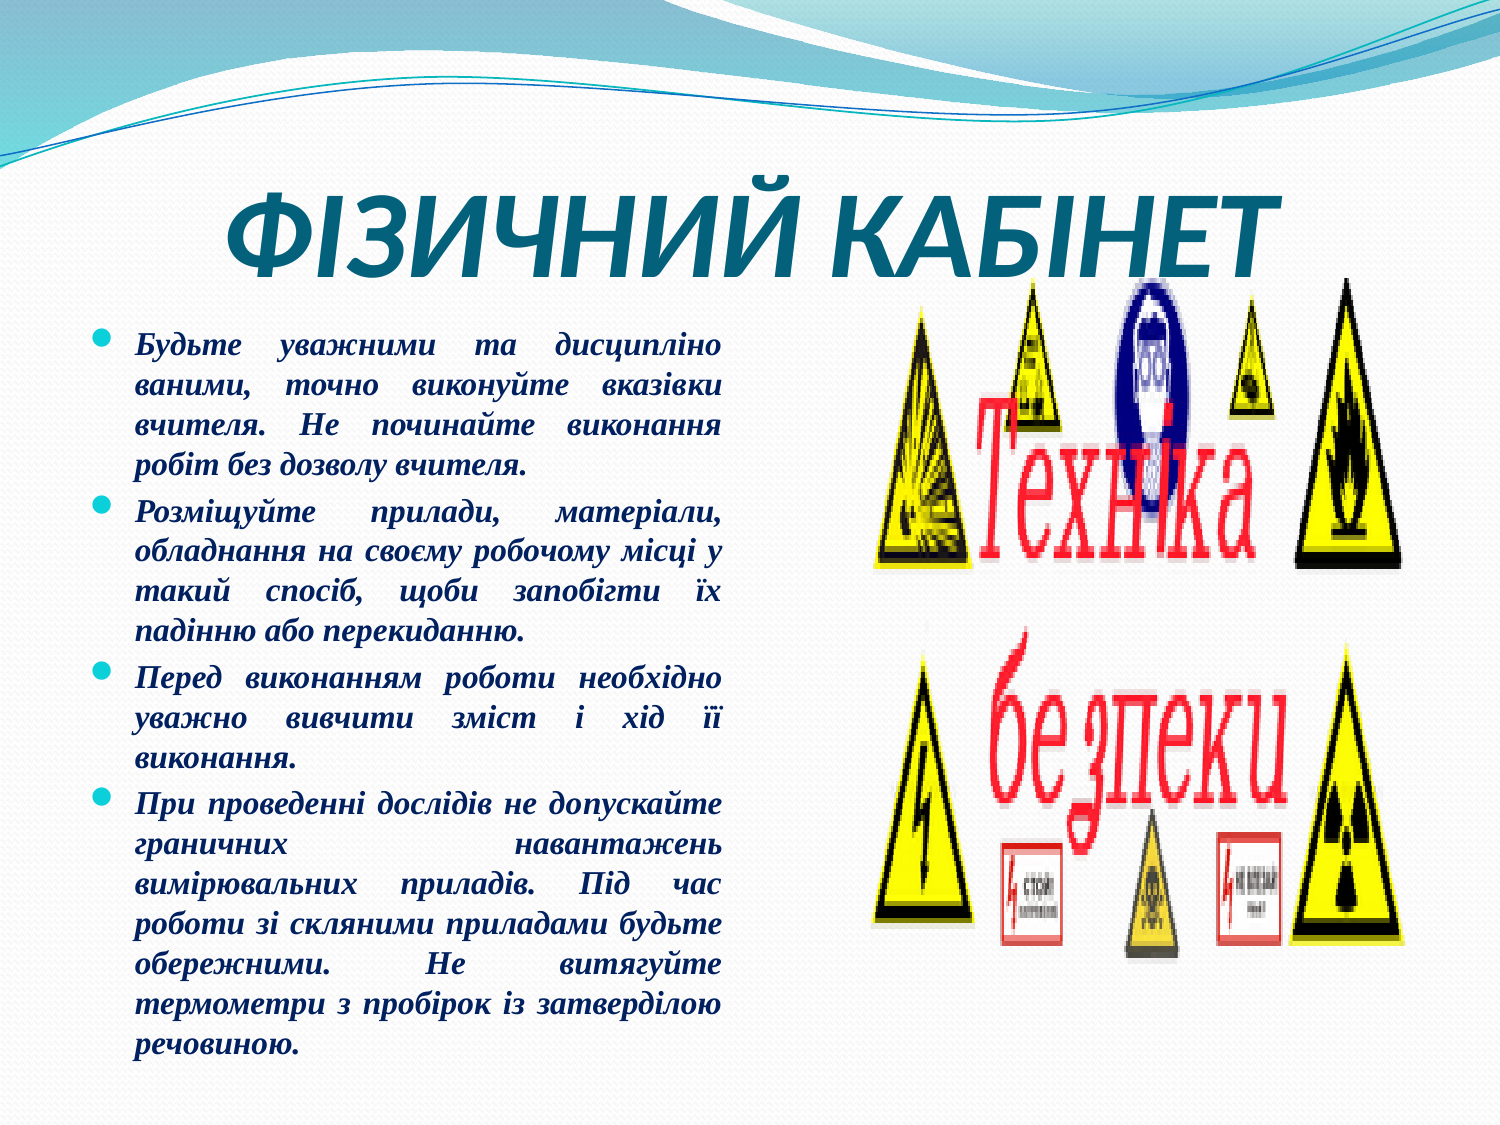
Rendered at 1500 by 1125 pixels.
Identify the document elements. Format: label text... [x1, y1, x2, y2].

title ФІЗИЧНИЙ КАБІНЕТ [75, 115, 1425, 303]
list Будьте уважними та дисципліно­ваними, точно виконуйте вказів­ки вчителя. Не починайте виконання робіт без дозволу вчителя. Розміщуйте прилади, матеріа­ли, обладнання на своєму робо­чому місці у такий спосіб, щоби запобігти їх падінню або пере­киданню. Перед виконанням роботи необ­хідно уважно вивчити зміст і хід її виконання. При проведенні дослідів не до­пускайте граничних наванта­жень вимірювальних приладів. Під час роботи зі скляними при­ладами будьте обережними. Не витягуйте термометри з пробірок із затверділою речовиною. [75, 314, 738, 1043]
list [867, 278, 1407, 965]
